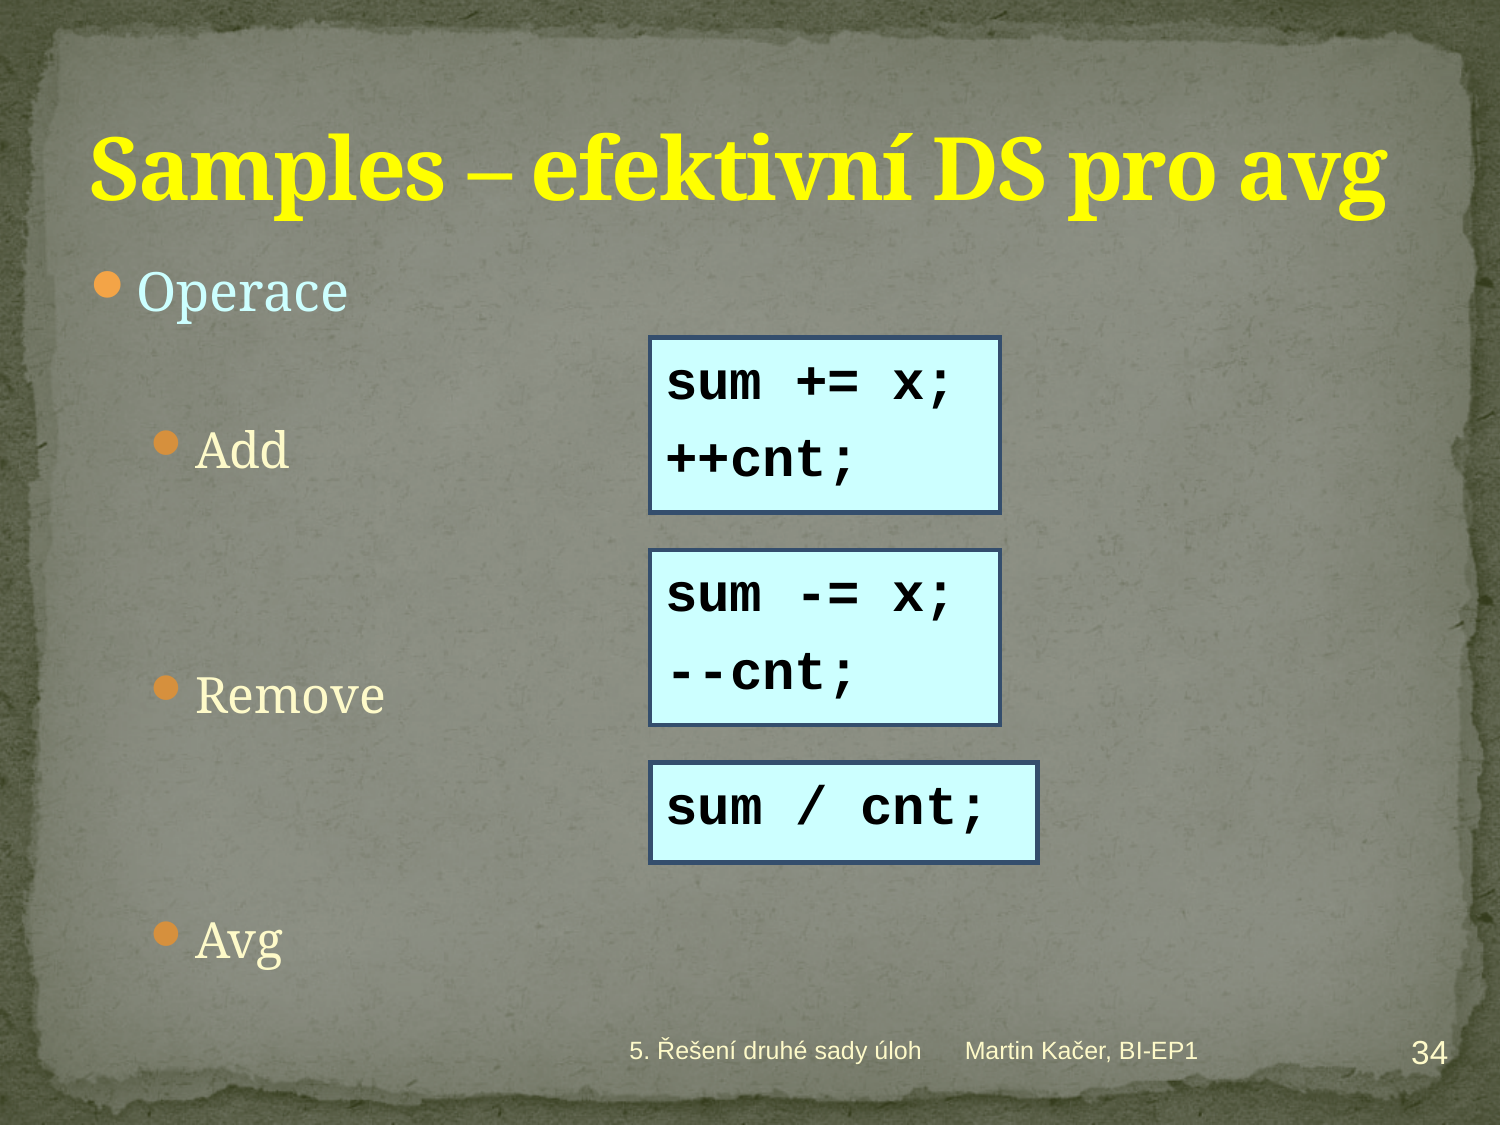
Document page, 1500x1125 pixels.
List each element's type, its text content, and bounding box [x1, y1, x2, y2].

text_box sum += x; ++cnt; [650, 337, 1000, 513]
text_box sum / cnt; [650, 762, 1038, 863]
slide_number 34 [1379, 1014, 1480, 1089]
footer 5. Řešení druhé sady úloh [350, 1017, 938, 1081]
text_box sum -= x; --cnt; [650, 549, 1000, 725]
slide_number Martin Kačer, BI-EP1 [950, 1017, 1375, 1081]
title Samples – efektivní DS pro avg [74, 24, 1425, 225]
list Operace Add Remove Avg [74, 249, 463, 1001]
